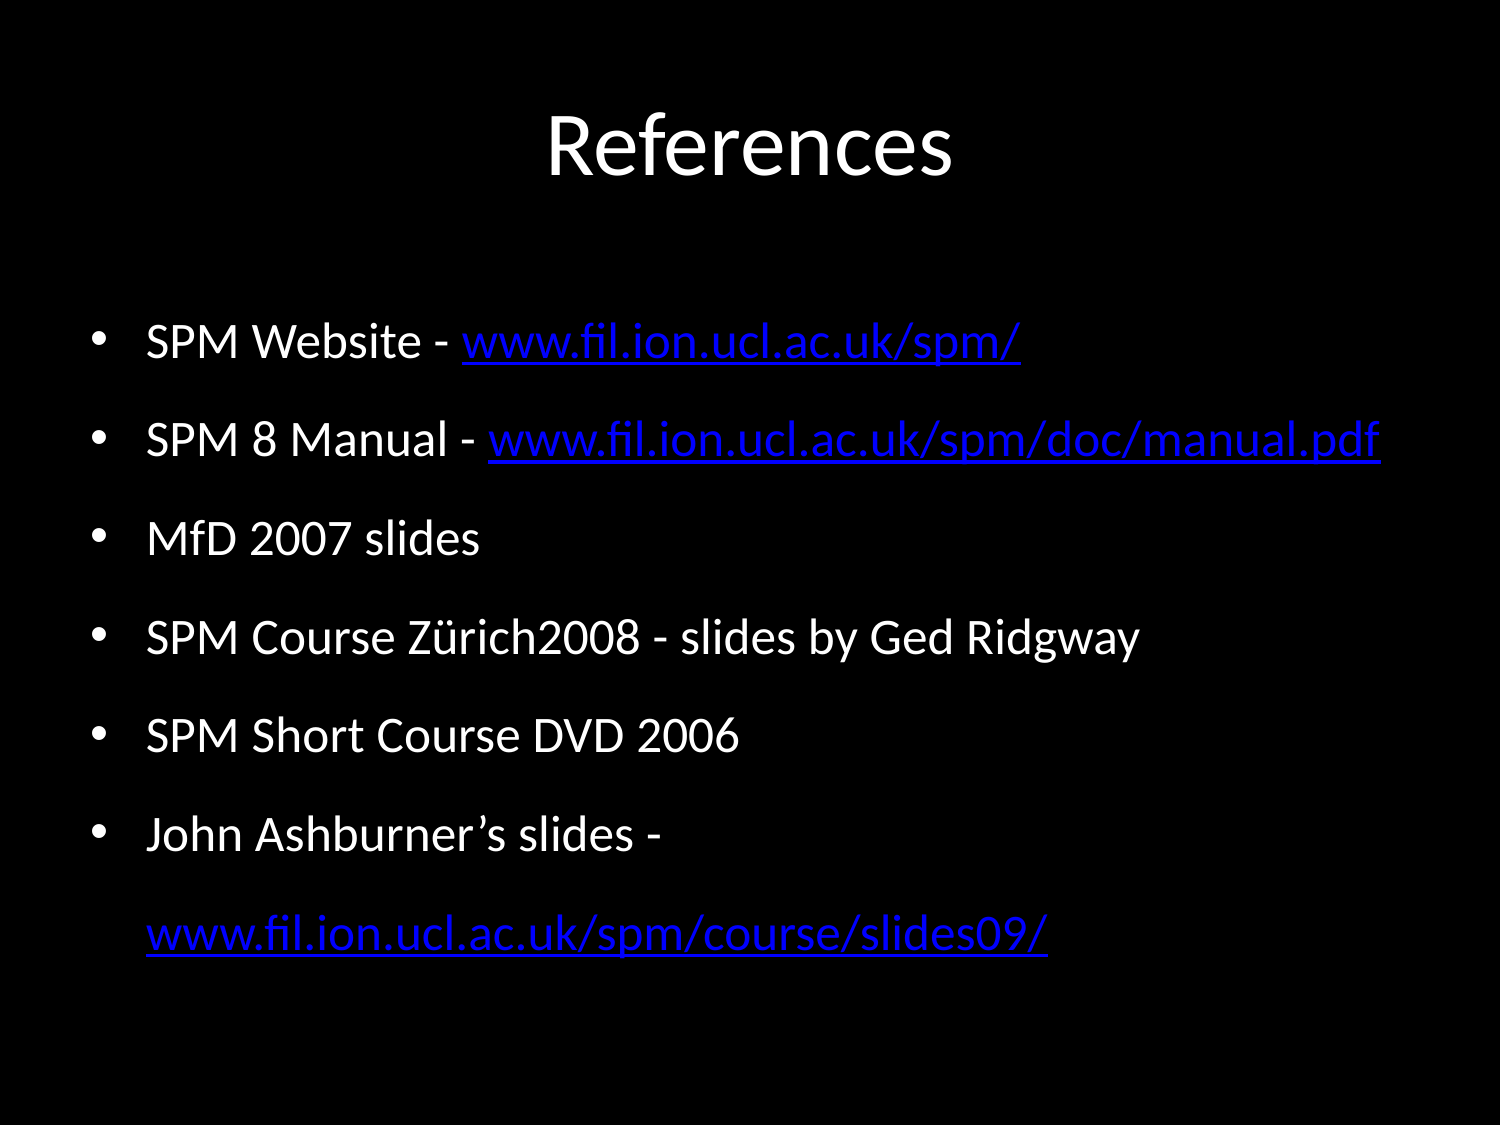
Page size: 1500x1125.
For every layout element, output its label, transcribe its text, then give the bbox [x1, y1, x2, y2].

list SPM Website - www.fil.ion.ucl.ac.uk/spm/ SPM 8 Manual - www.fil.ion.ucl.ac.uk/spm/doc/manual.pdf MfD 2007 slides SPM Course Zürich2008 - slides by Ged Ridgway SPM Short Course DVD 2006 John Ashburner’s slides - www.fil.ion.ucl.ac.uk/spm/course/slides09/ [74, 262, 1426, 1006]
title References [74, 44, 1426, 233]
